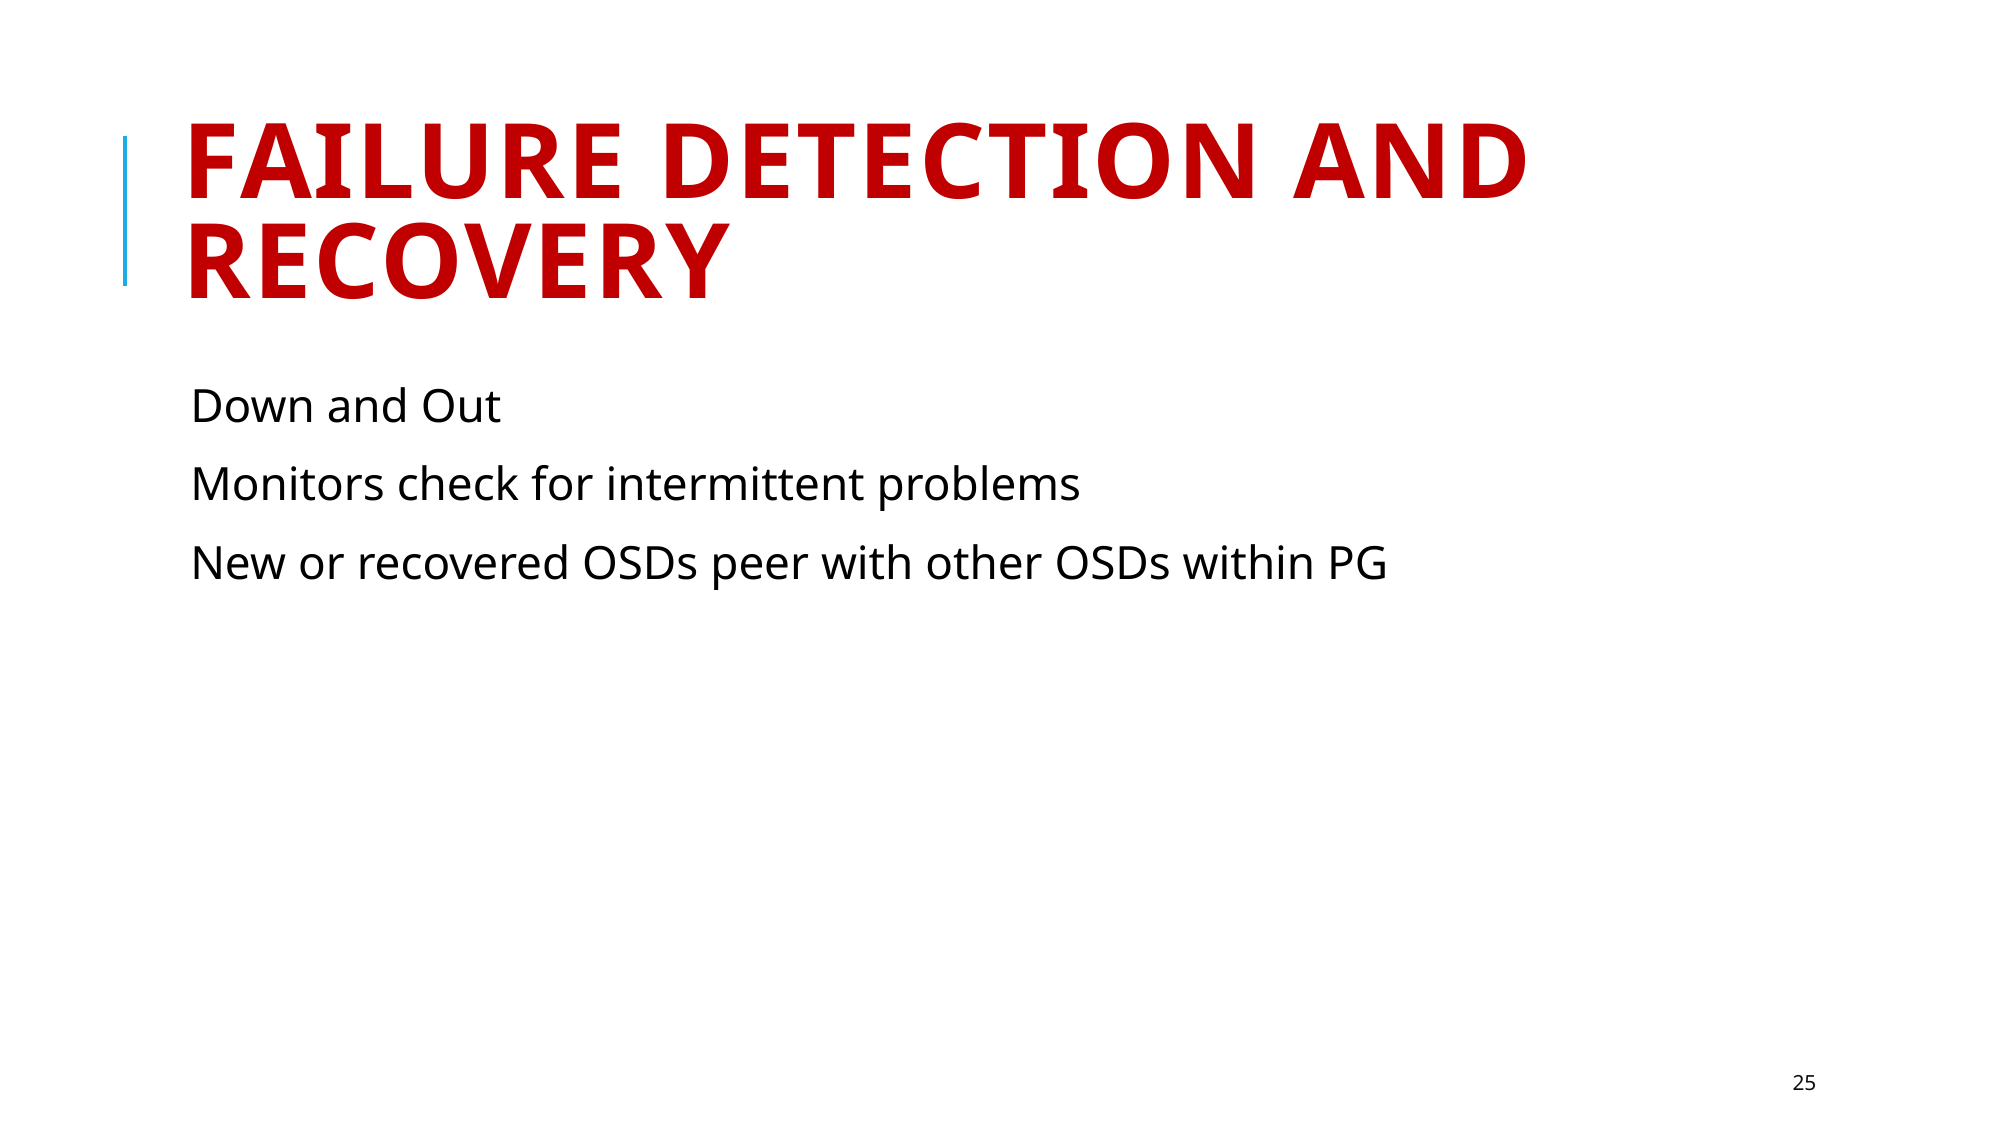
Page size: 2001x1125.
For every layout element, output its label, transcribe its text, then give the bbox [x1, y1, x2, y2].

title Failure Detection and Recovery [168, 96, 1938, 342]
slide_number 25 [1777, 1061, 1938, 1107]
list Down and Out Monitors check for intermittent problems New or recovered OSDs peer with other OSDs within PG [168, 375, 1763, 1035]
